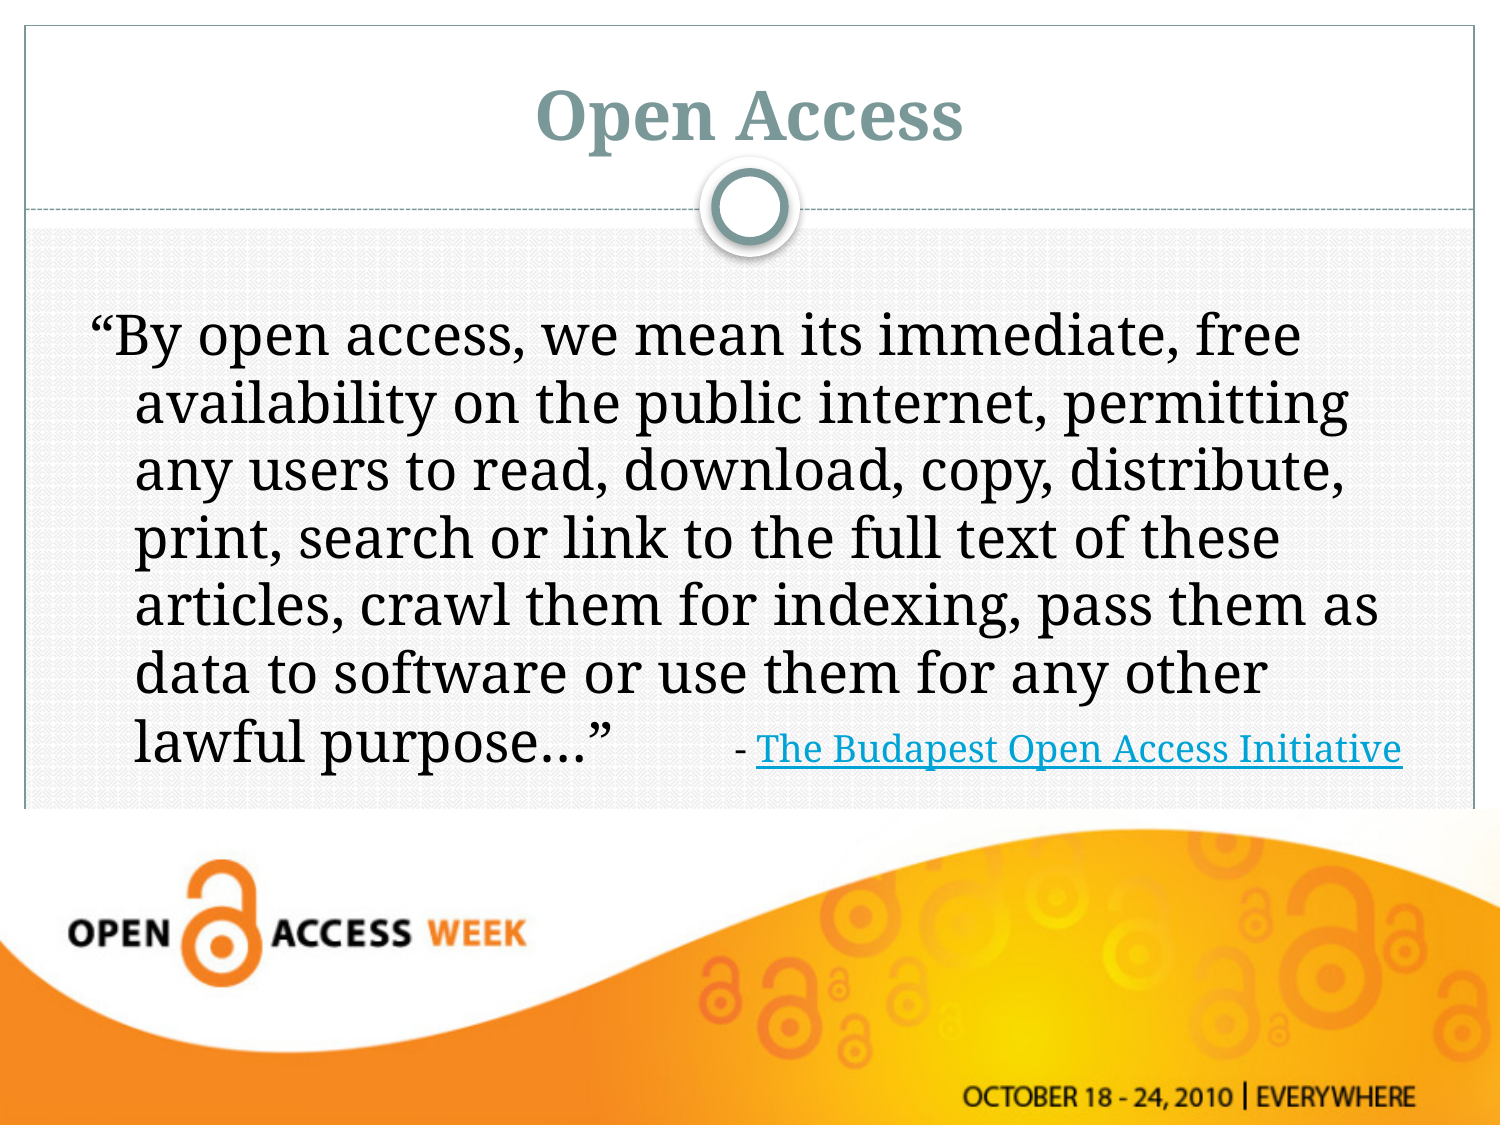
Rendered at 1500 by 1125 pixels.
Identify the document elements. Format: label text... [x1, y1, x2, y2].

title Open Access [49, 37, 1450, 162]
picture [0, 809, 1500, 1125]
list “By open access, we mean its immediate, free availability on the public internet, permitting any users to read, download, copy, distribute, print, search or link to the full text of these articles, crawl them for indexing, pass them as data to software or use them for any other lawful purpose…” - The Budapest Open Access Initiative [75, 292, 1425, 806]
